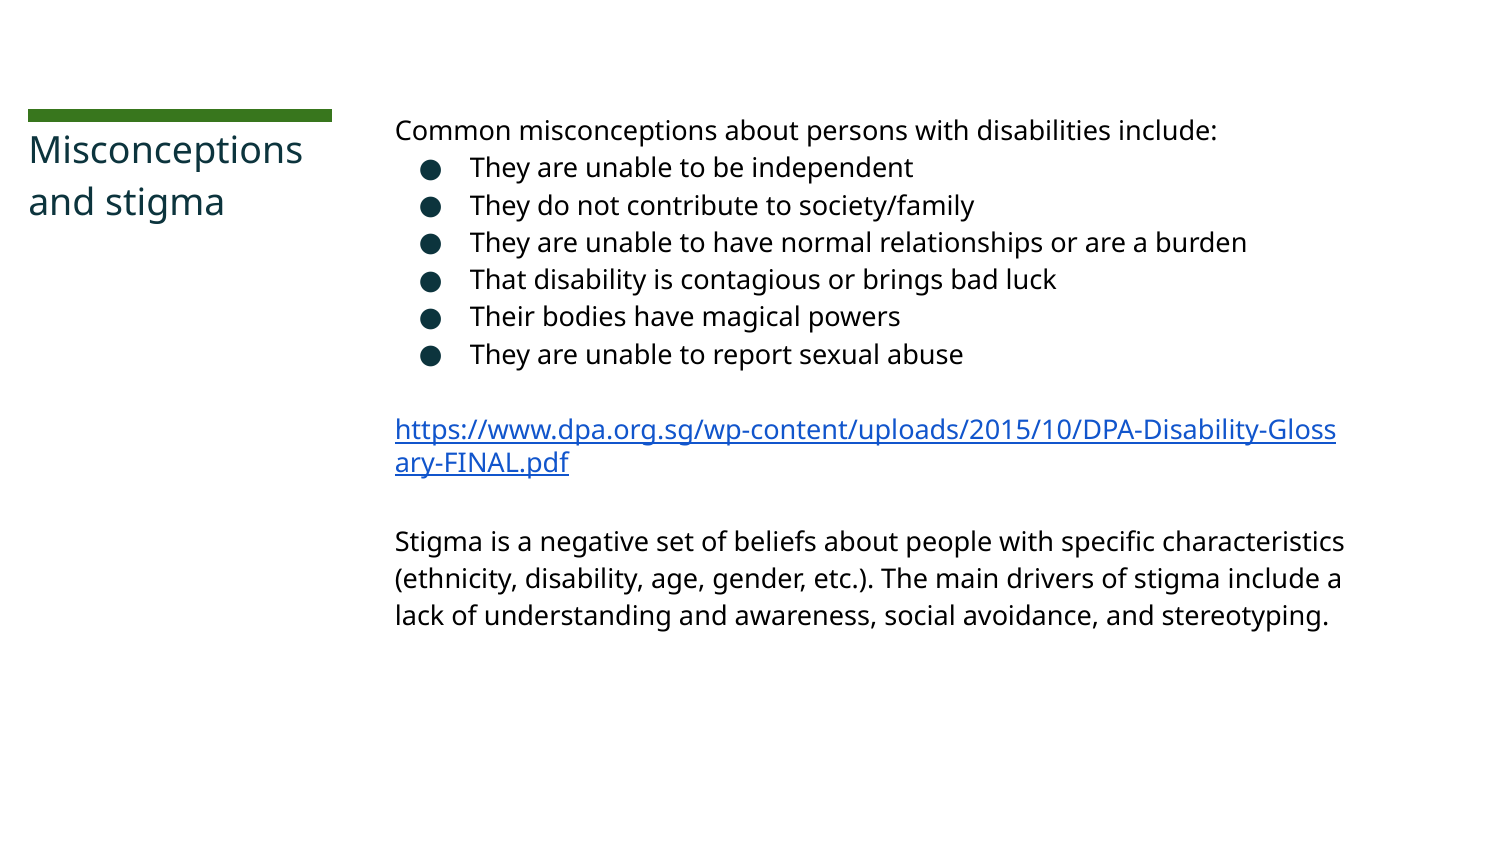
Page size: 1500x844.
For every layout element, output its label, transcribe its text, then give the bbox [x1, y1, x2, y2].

title Misconceptions and stigma [28, 103, 379, 337]
title Common misconceptions about persons with disabilities include: They are unable to be independent They do not contribute to society/family They are unable to have normal relationships or are a burden That disability is contagious or brings bad luck Their bodies have magical powers They are unable to report sexual abuse https://www.dpa.org.sg/wp-content/uploads/2015/10/DPA-Disability-Glossary-FINAL.pdf Stigma is a negative set of beliefs about people with specific characteristics (ethnicity, disability, age, gender, etc.). The main drivers of stigma include a lack of understanding and awareness, social avoidance, and stereotyping. [379, 93, 1361, 445]
